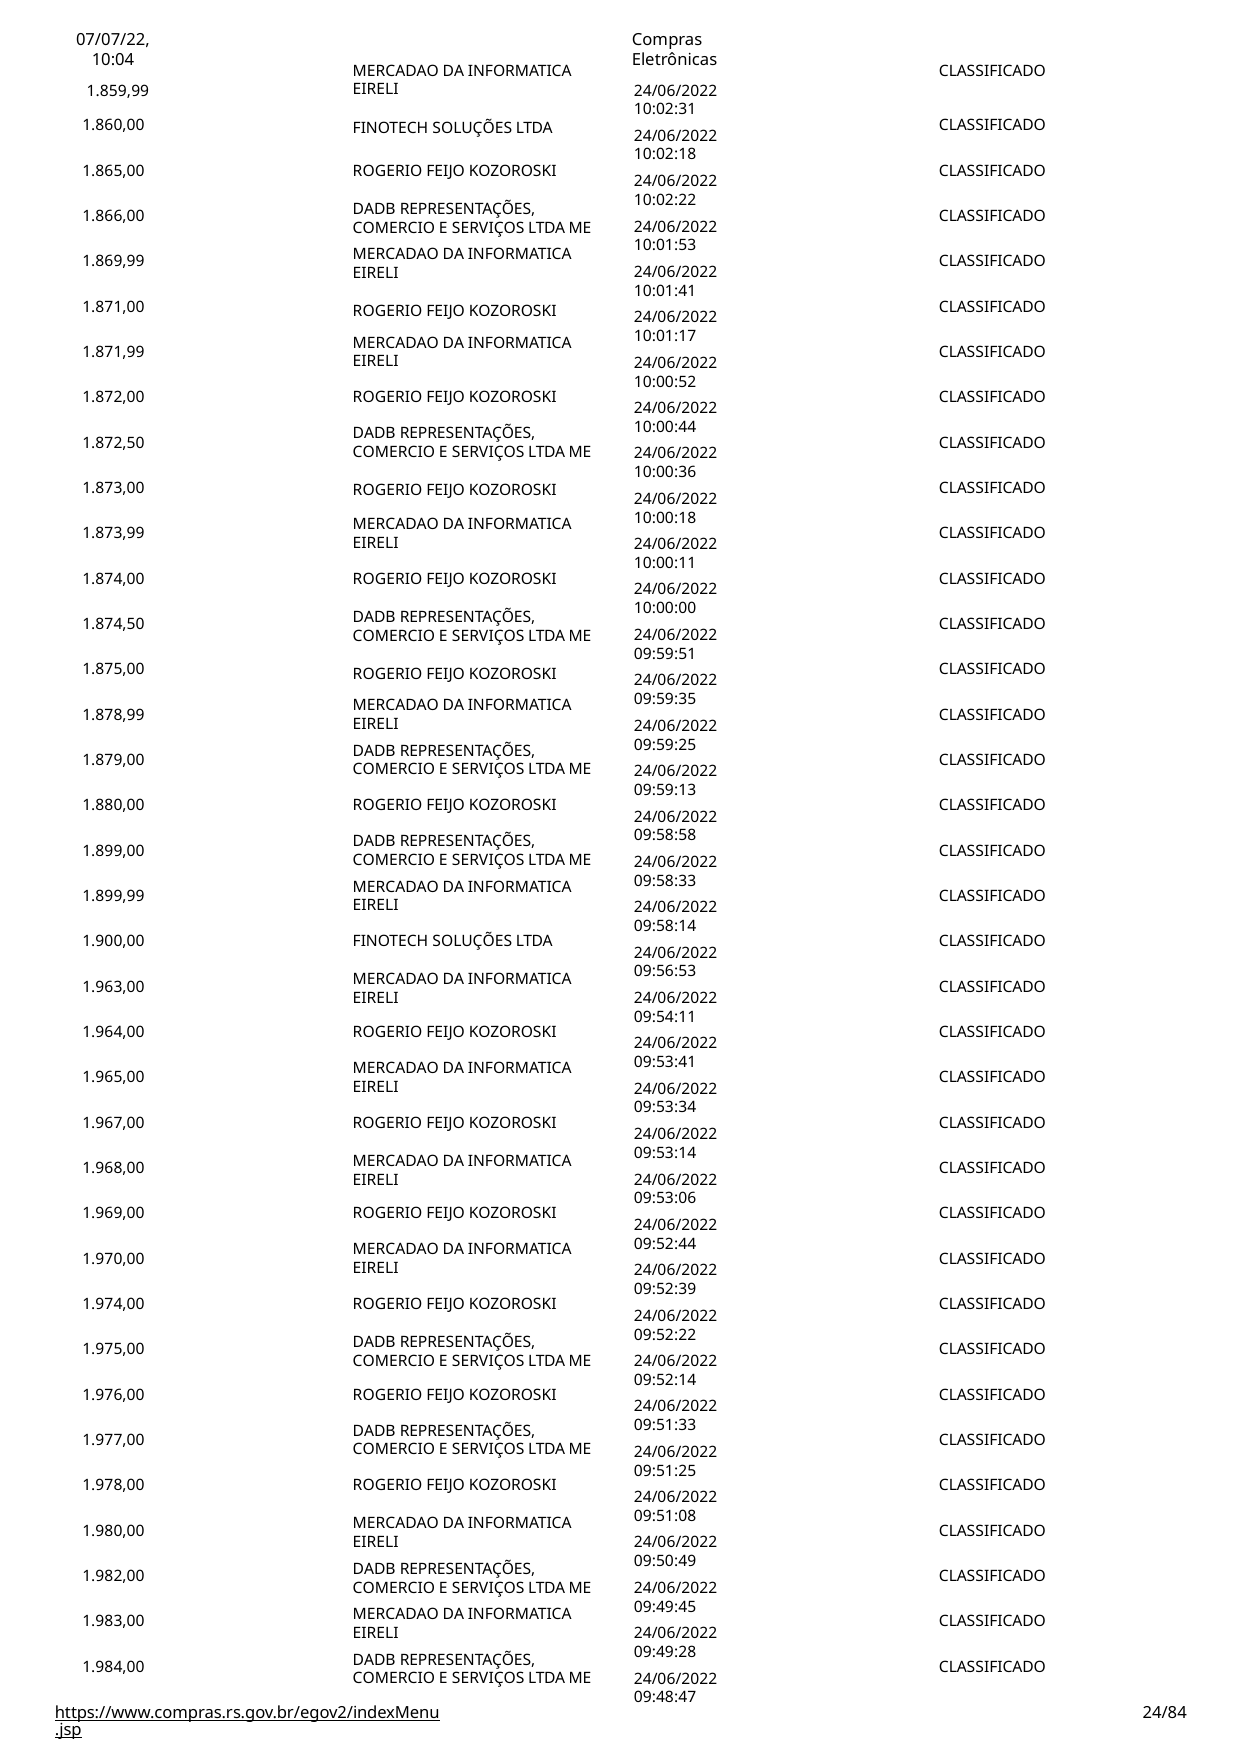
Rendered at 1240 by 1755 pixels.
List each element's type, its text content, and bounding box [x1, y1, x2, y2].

slide_number <número>/84 [1136, 1701, 1193, 1755]
text_box MERCADAO DA INFORMATICA EIRELI [350, 511, 591, 552]
text_box 1.880,00 [80, 793, 156, 814]
text_box 1.873,00 [80, 475, 156, 497]
text_box CLASSIFICADO [936, 58, 1061, 80]
text_box 1.965,00 [80, 1065, 156, 1086]
text_box ROGERIO FEIJO KOZOROSKI [350, 1382, 583, 1404]
text_box FINOTECH SOLUÇÕES LTDA MERCADAO DA INFORMATICA EIRELI [350, 929, 591, 1007]
text_box 1.970,00 [80, 1246, 156, 1268]
text_box 1.968,00 [80, 1155, 156, 1177]
text_box MERCADAO DA INFORMATICA EIRELI [350, 1237, 591, 1277]
text_box ROGERIO FEIJO KOZOROSKI DADB REPRESENTAÇÕES, COMERCIO E SERVIÇOS LTDA ME [350, 1291, 620, 1370]
text_box ROGERIO FEIJO KOZOROSKI MERCADAO DA INFORMATICA EIRELI [350, 1110, 591, 1189]
text_box 1.865,00 [80, 158, 156, 180]
text_box 1.969,00 [80, 1201, 156, 1222]
text_box CLASSIFICADO [936, 974, 1061, 996]
text_box 07/07/22, 10:04 1.859,99 [53, 27, 174, 100]
text_box CLASSIFICADO [936, 1337, 1061, 1358]
text_box ROGERIO FEIJO KOZOROSKI DADB REPRESENTAÇÕES, COMERCIO E SERVIÇOS LTDA ME ROGERIO FEIJO KOZOROSKI [350, 566, 620, 683]
text_box CLASSIFICADO [936, 1201, 1061, 1222]
text_box CLASSIFICADO [936, 158, 1061, 180]
text_box 1.967,00 [80, 1110, 156, 1132]
text_box CLASSIFICADO [936, 793, 1061, 814]
text_box CLASSIFICADO [936, 1518, 1061, 1540]
text_box 1.866,00 [80, 203, 156, 225]
text_box CLASSIFICADO [936, 1473, 1061, 1494]
text_box ROGERIO FEIJO KOZOROSKI [350, 793, 583, 814]
text_box CLASSIFICADO [936, 747, 1061, 769]
text_box 1.977,00 [80, 1427, 156, 1449]
text_box ROGERIO FEIJO KOZOROSKI [350, 1019, 583, 1041]
text_box DADB REPRESENTAÇÕES, COMERCIO E SERVIÇOS LTDA ME ROGERIO FEIJO KOZOROSKI [350, 421, 620, 499]
text_box CLASSIFICADO [936, 702, 1061, 724]
text_box DADB REPRESENTAÇÕES, COMERCIO E SERVIÇOS LTDA ME MERCADAO DA INFORMATICA EIRELI [350, 829, 620, 914]
text_box 1.984,00 [80, 1654, 156, 1676]
text_box 1.974,00 [80, 1291, 156, 1313]
text_box CLASSIFICADO [936, 929, 1061, 950]
text_box CLASSIFICADO [936, 1065, 1061, 1086]
text_box 1.873,99 [80, 521, 156, 542]
text_box 1.871,99 [80, 339, 156, 361]
text_box ROGERIO FEIJO KOZOROSKI MERCADAO DA INFORMATICA EIRELI DADB REPRESENTAÇÕES, COMERCIO E SERVIÇOS LTDA ME MERCADAO DA INFORMATICA EIRELI DADB REPRESENTAÇÕES, COMERCIO E SERVIÇOS LTDA ME [350, 1473, 620, 1688]
text_box ROGERIO FEIJO KOZOROSKI DADB REPRESENTAÇÕES, COMERCIO E SERVIÇOS LTDA ME MERCADAO DA INFORMATICA EIRELI ROGERIO FEIJO KOZOROSKI [350, 158, 620, 320]
text_box 1.899,00 [80, 838, 156, 860]
text_box 1.975,00 [80, 1337, 156, 1358]
text_box CLASSIFICADO [936, 566, 1061, 588]
text_box CLASSIFICADO [936, 430, 1061, 452]
text_box CLASSIFICADO [936, 1382, 1061, 1404]
text_box CLASSIFICADO [936, 294, 1061, 316]
text_box 1.869,99 [80, 249, 156, 270]
text_box MERCADAO DA INFORMATICA EIRELI DADB REPRESENTAÇÕES, COMERCIO E SERVIÇOS LTDA ME [350, 693, 620, 778]
text_box CLASSIFICADO [936, 1654, 1061, 1676]
text_box CLASSIFICADO [936, 1246, 1061, 1268]
text_box CLASSIFICADO [936, 1291, 1061, 1313]
text_box CLASSIFICADO [936, 883, 1061, 905]
text_box CLASSIFICADO [936, 1427, 1061, 1449]
text_box CLASSIFICADO [936, 249, 1061, 270]
text_box CLASSIFICADO [936, 521, 1061, 542]
text_box CLASSIFICADO [936, 339, 1061, 361]
text_box 1.963,00 [80, 974, 156, 996]
text_box CLASSIFICADO [936, 385, 1061, 406]
text_box MERCADAO DA INFORMATICA EIRELI [350, 330, 591, 370]
text_box 1.964,00 [80, 1019, 156, 1041]
text_box MERCADAO DA INFORMATICA EIRELI [350, 1055, 591, 1096]
text_box 1.879,00 [80, 747, 156, 769]
text_box CLASSIFICADO [936, 1563, 1061, 1585]
text_box 1.900,00 [80, 929, 156, 950]
text_box ROGERIO FEIJO KOZOROSKI [350, 1201, 583, 1222]
text_box 1.982,00 [80, 1563, 156, 1585]
text_box CLASSIFICADO [936, 838, 1061, 860]
text_box https://www.compras.rs.gov.br/egov2/indexMenu.jsp [53, 1701, 442, 1725]
text_box 1.872,50 [80, 430, 156, 452]
text_box CLASSIFICADO [936, 1019, 1061, 1041]
text_box 1.976,00 [80, 1382, 156, 1404]
text_box 1.872,00 [80, 385, 156, 406]
text_box 1.899,99 [80, 883, 156, 905]
text_box MERCADAO DA INFORMATICA EIRELI FINOTECH SOLUÇÕES LTDA [350, 58, 591, 137]
text_box 1.978,00 [80, 1473, 156, 1494]
text_box 1.980,00 [80, 1518, 156, 1540]
text_box 1.878,99 [80, 702, 156, 724]
text_box CLASSIFICADO [936, 611, 1061, 633]
text_box CLASSIFICADO [936, 113, 1061, 134]
text_box CLASSIFICADO [936, 203, 1061, 225]
text_box DADB REPRESENTAÇÕES, COMERCIO E SERVIÇOS LTDA ME [350, 1418, 620, 1458]
text_box 1.875,00 [80, 657, 156, 678]
text_box CLASSIFICADO [936, 1155, 1061, 1177]
text_box 1.871,00 [80, 294, 156, 316]
text_box 1.874,50 [80, 611, 156, 633]
text_box CLASSIFICADO [936, 1110, 1061, 1132]
text_box 1.874,00 [80, 566, 156, 588]
text_box CLASSIFICADO [936, 475, 1061, 497]
text_box 1.983,00 [80, 1609, 156, 1630]
text_box ROGERIO FEIJO KOZOROSKI [350, 385, 583, 406]
text_box Compras Eletrônicas 24/06/2022 10:02:31 24/06/2022 10:02:18 24/06/2022 10:02:22 24/06/2022 10:01:53 24/06/2022 10:01:41 24/06/2022 10:01:17 24/06/2022 10:00:52 24/06/2022 10:00:44 24/06/2022 10:00:36 24/06/2022 10:00:18 24/06/2022 10:00:11 24/06/2022 10:00:00 24/06/2022 09:59:51 24/06/2022 09:59:35 24/06/2022 09:59:25 24/06/2022 09:59:13 24/06/2022 09:58:58 24/06/2022 09:58:33 24/06/2022 09:58:14 24/06/2022 09:56:53 24/06/2022 09:54:11 24/06/2022 09:53:41 24/06/2022 09:53:34 24/06/2022 09:53:14 24/06/2022 09:53:06 24/06/2022 09:52:44 24/06/2022 09:52:39 24/06/2022 09:52:22 24/06/2022 09:52:14 24/06/2022 09:51:33 24/06/2022 09:51:25 24/06/2022 09:51:08 24/06/2022 09:50:49 24/06/2022 09:49:45 24/06/2022 09:49:28 24/06/2022 09:48:47 [629, 27, 789, 1707]
text_box 1.860,00 [80, 113, 156, 134]
text_box CLASSIFICADO [936, 657, 1061, 678]
text_box CLASSIFICADO [936, 1609, 1061, 1630]
